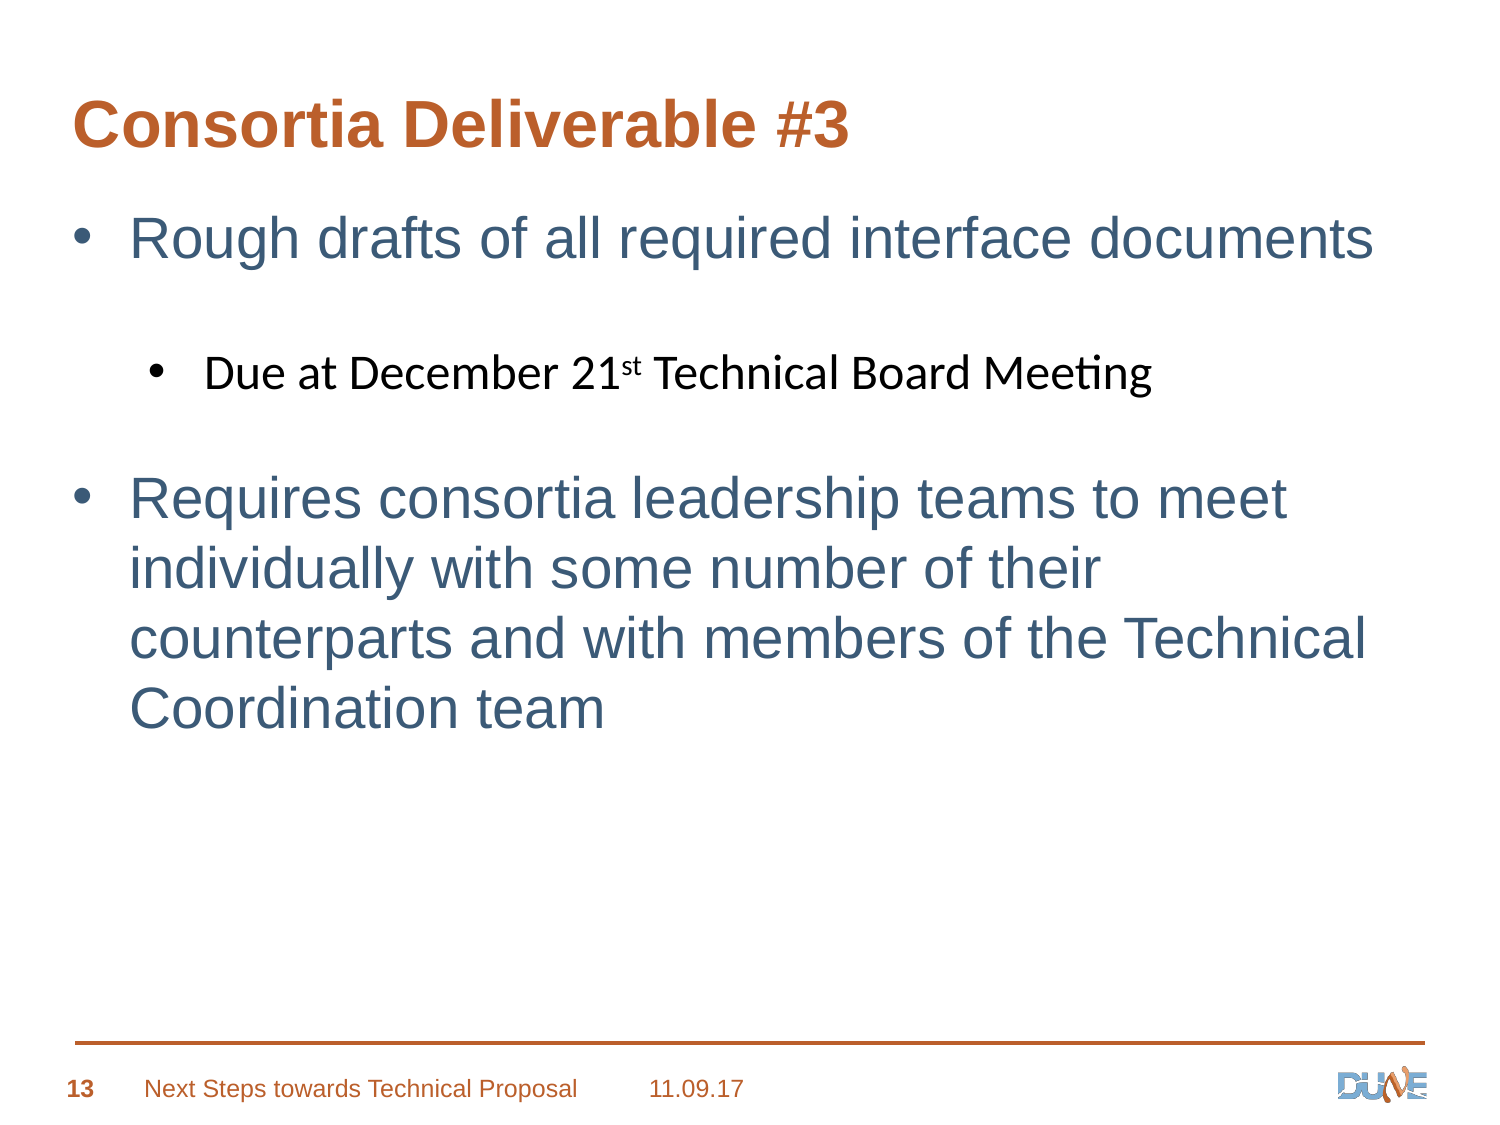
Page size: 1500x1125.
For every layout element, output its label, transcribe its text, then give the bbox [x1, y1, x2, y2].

title Consortia Deliverable #3 [72, 81, 1428, 162]
slide_number 13 [39, 1072, 95, 1103]
picture [1338, 1066, 1427, 1103]
footer Next Steps towards Technical Proposal [142, 1072, 600, 1103]
list Rough drafts of all required interface documents Due at December 21st Technical Board Meeting Requires consortia leadership teams to meet individually with some number of their counterparts and with members of the Technical Coordination team [72, 200, 1415, 775]
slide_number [646, 1072, 966, 1103]
